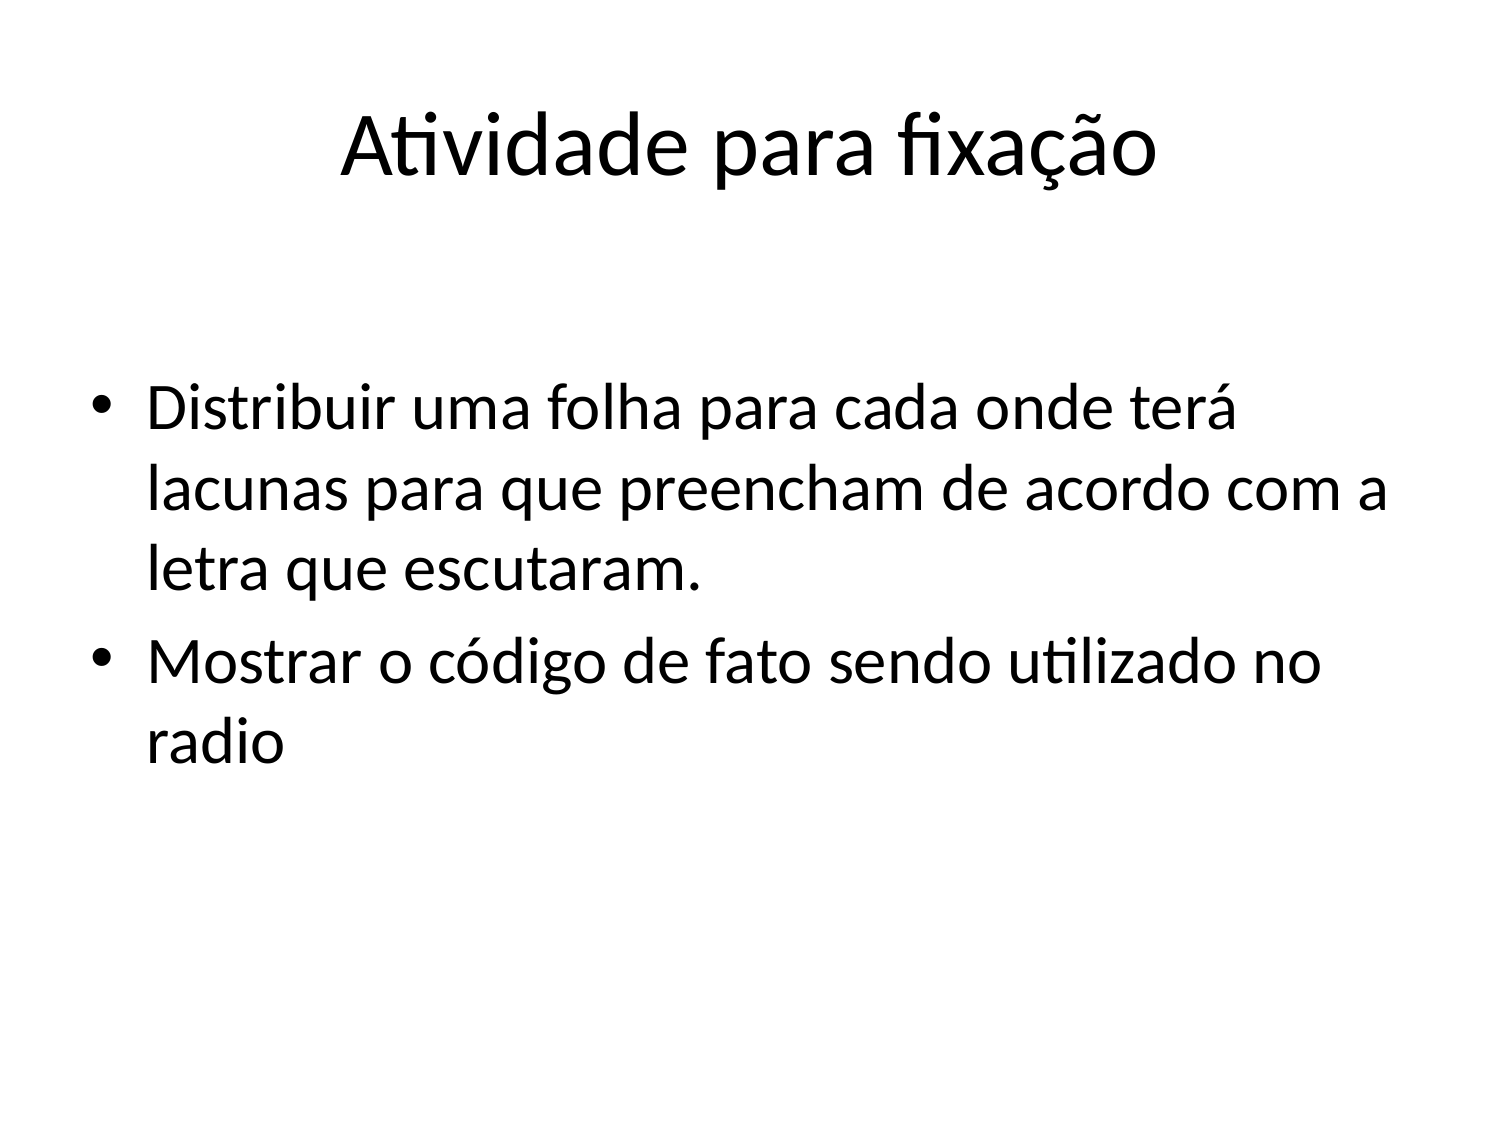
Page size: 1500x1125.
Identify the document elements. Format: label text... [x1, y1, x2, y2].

list Distribuir uma folha para cada onde terá lacunas para que preencham de acordo com a letra que escutaram. Mostrar o código de fato sendo utilizado no radio [75, 262, 1425, 1005]
title Atividade para fixação [75, 45, 1425, 233]
